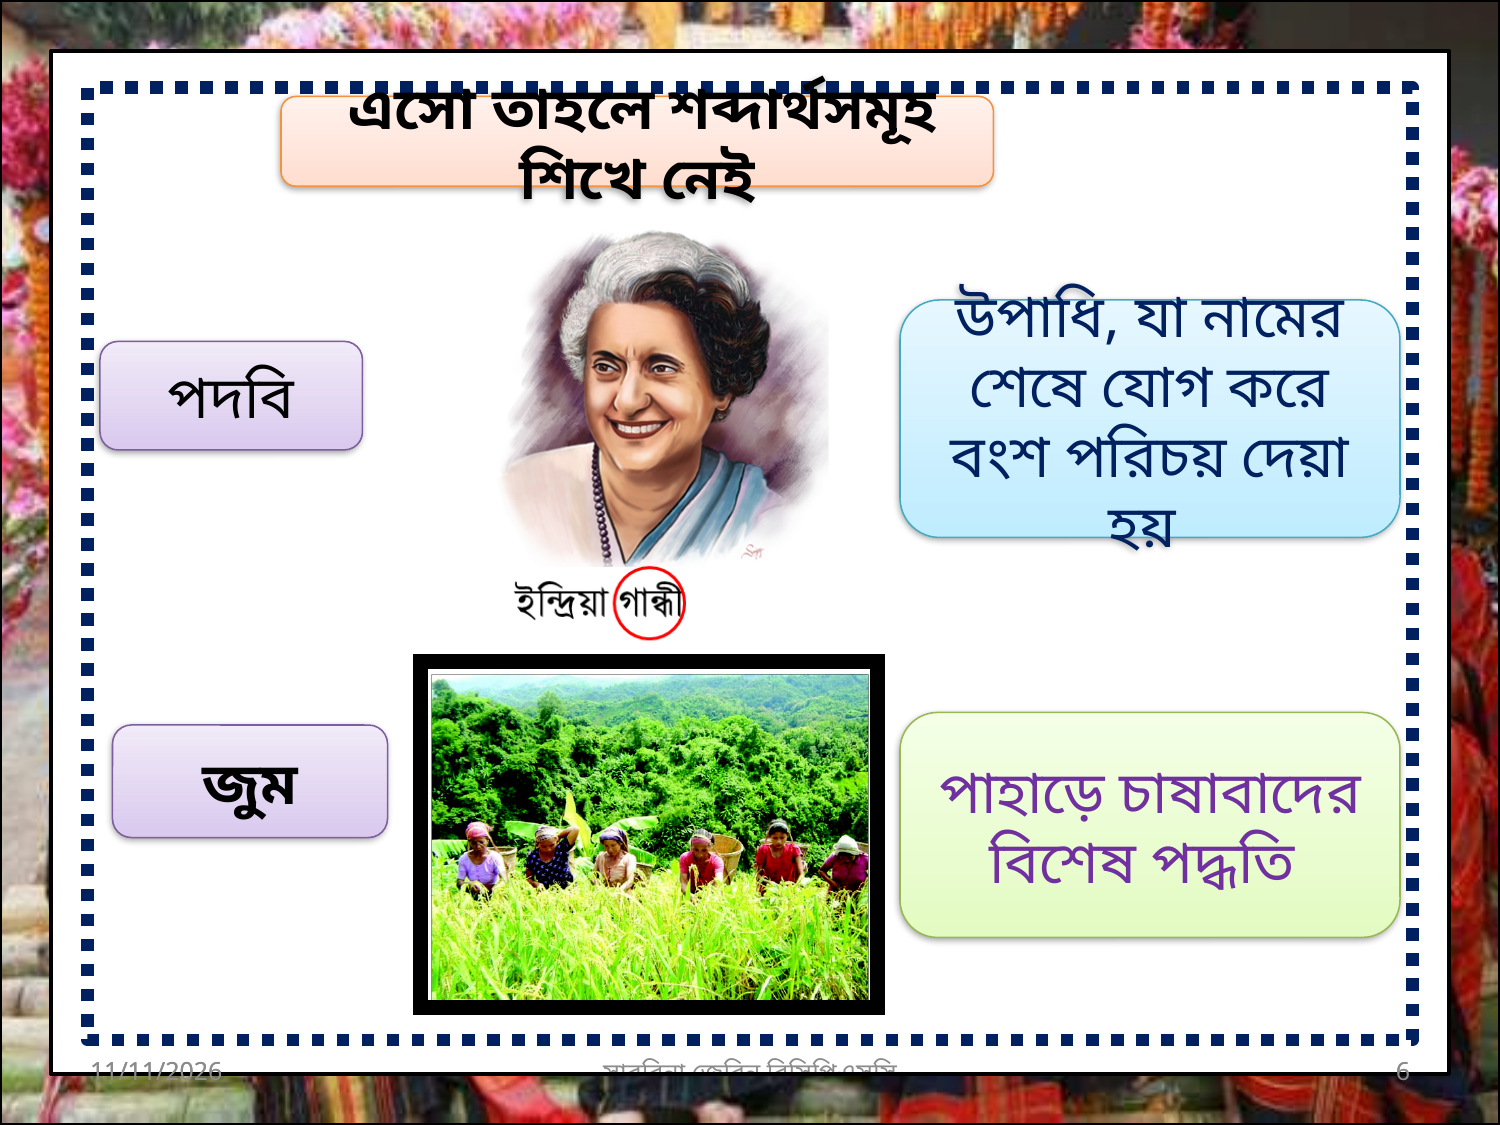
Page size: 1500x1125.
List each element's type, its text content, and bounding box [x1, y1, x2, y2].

text_box এসো তাহলে শব্দার্থসমূহ শিখে নেই [280, 95, 995, 187]
text_box উপাধি, যা নামের শেষে যোগ করে বংশ পরিচয় দেয়া হয় [899, 299, 1401, 539]
text_box 6 [1074, 1042, 1425, 1103]
picture [2, 2, 1498, 1123]
text_box পাহাড়ে চাষাবাদের বিশেষ পদ্ধতি [899, 711, 1401, 939]
text_box পদবি [99, 340, 364, 451]
text_box 1/8/2020 [75, 1042, 425, 1103]
text_box জুম [111, 724, 389, 839]
footer সাবরিনা জেরিন,বিসিপিএসসি [512, 1042, 988, 1103]
